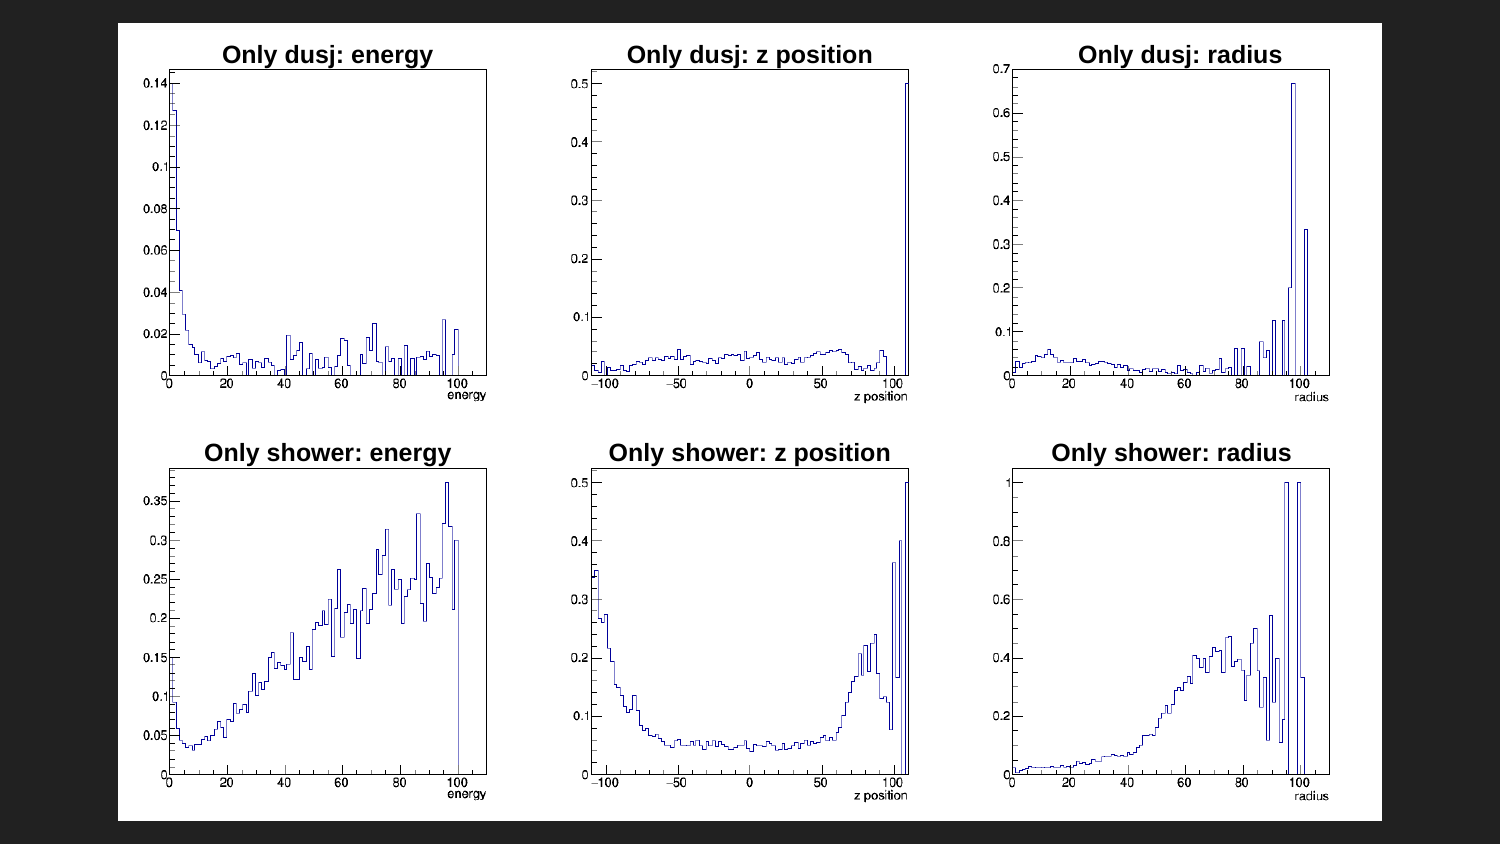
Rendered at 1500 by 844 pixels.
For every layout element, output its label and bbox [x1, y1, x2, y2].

picture [118, 22, 1382, 821]
